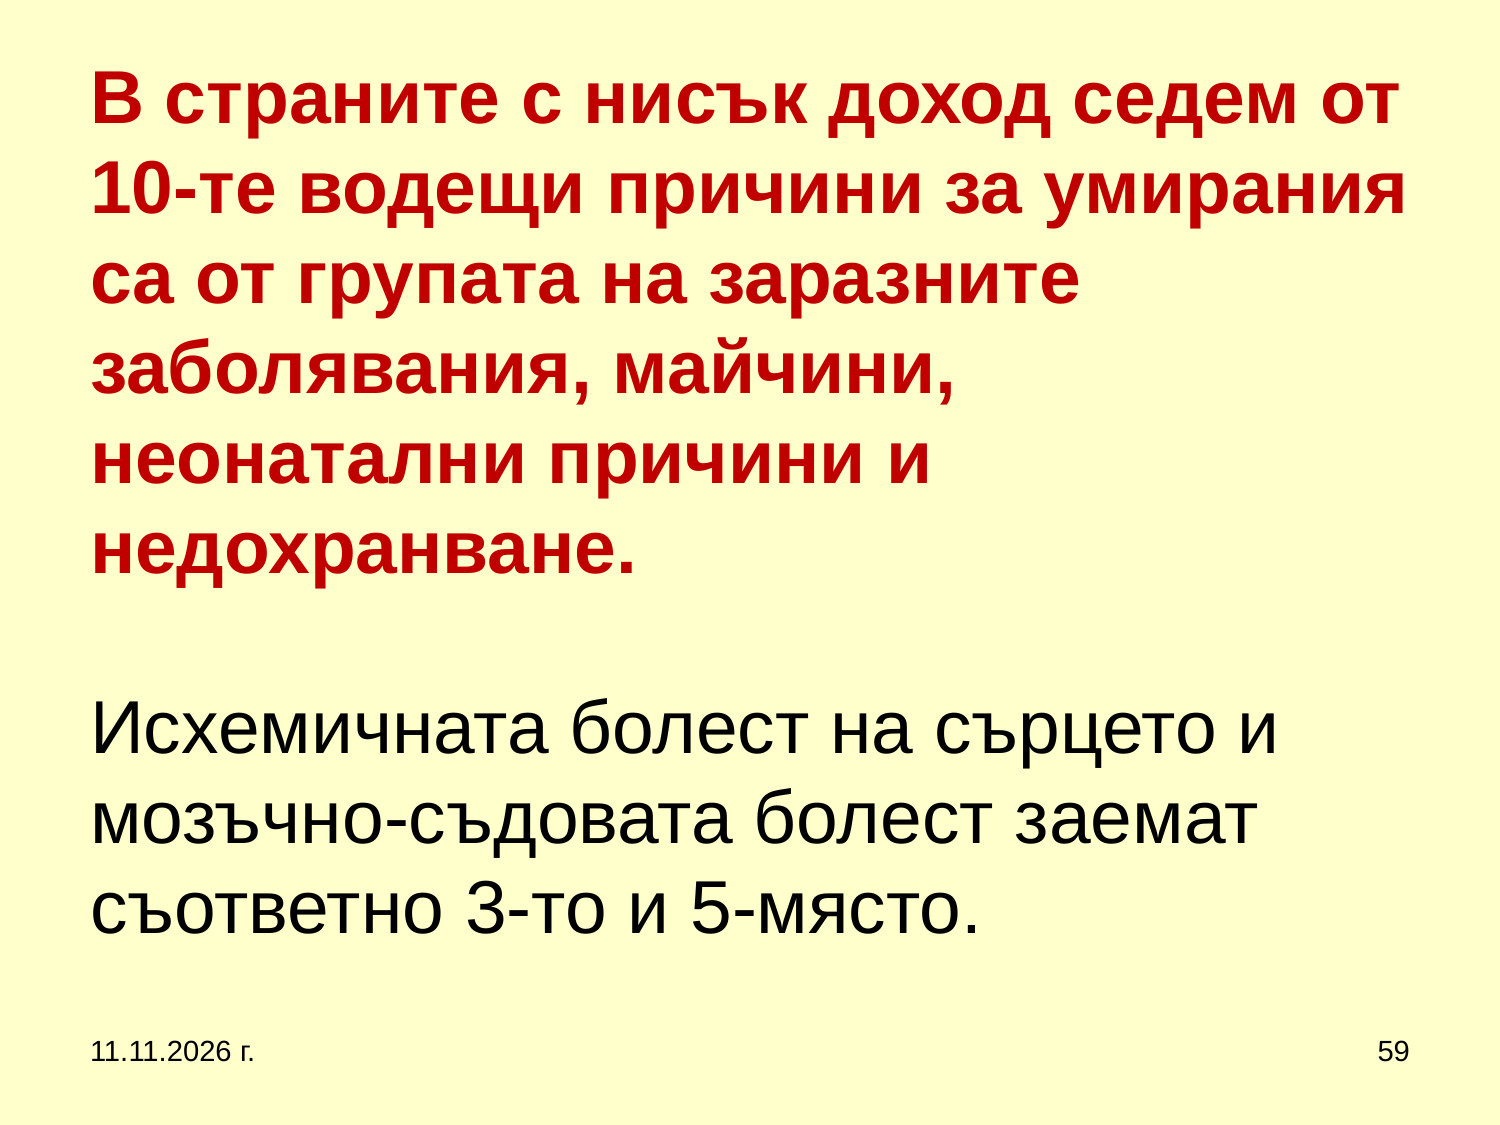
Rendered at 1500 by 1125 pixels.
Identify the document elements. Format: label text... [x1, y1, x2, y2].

slide_number 59 [1074, 1024, 1425, 1103]
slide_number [75, 1024, 425, 1103]
title В страните с нисък доход седем от 10-те водещи причини за умирания са от групата на заразните заболявания, майчини, неонатални причини и недохранване. Исхемичната болест на сърцето и мозъчно-съдовата болест заемат съответно 3-то и 5-място. [75, 45, 1425, 953]
